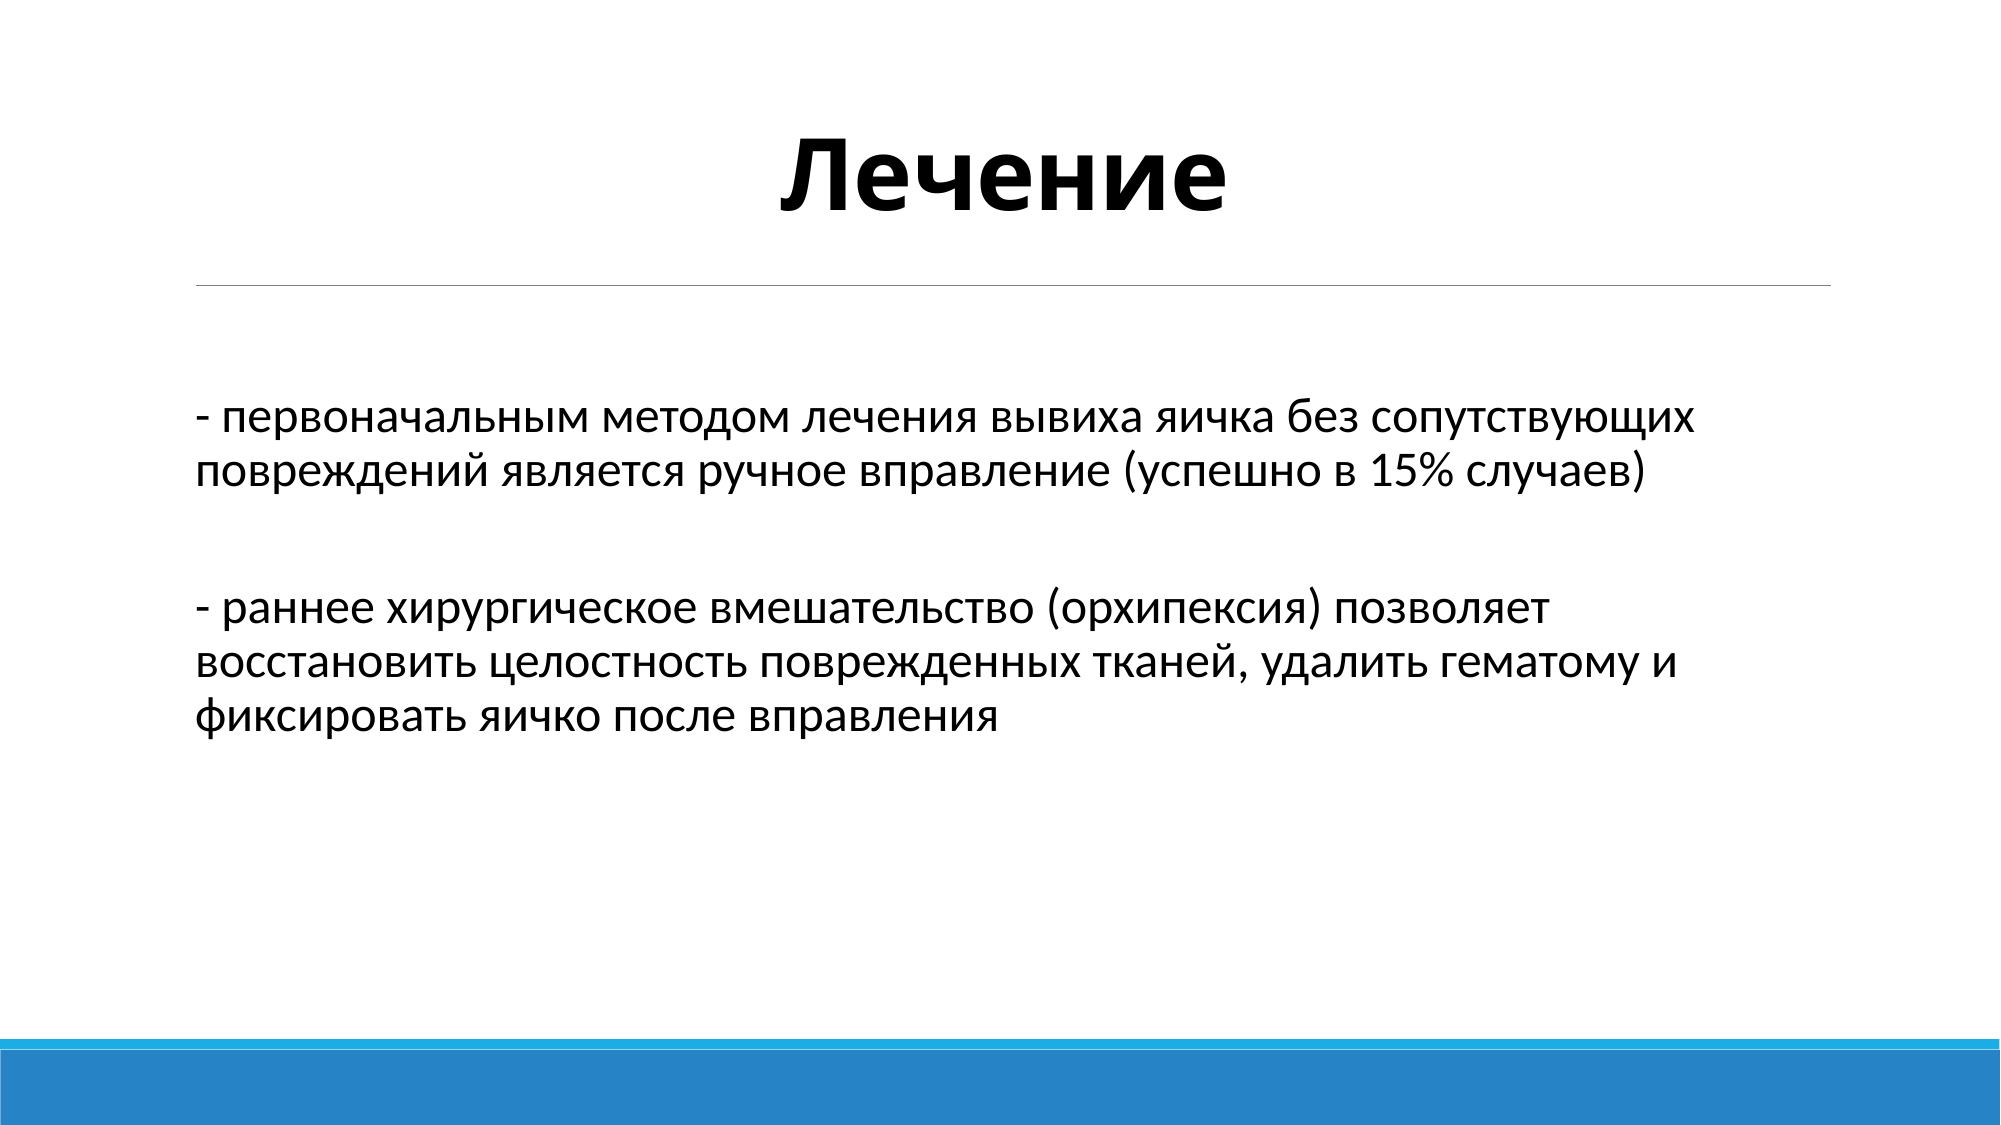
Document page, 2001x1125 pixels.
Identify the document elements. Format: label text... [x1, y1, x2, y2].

title Лечение [180, 0, 1830, 238]
list - первоначальным методом лечения вывиха яичка без сопутствующих повреждений является ручное вправление (успешно в 15% случаев) - раннее хирургическое вмешательство (орхипексия) позволяет восстановить целостность поврежденных тканей, удалить гематому и фиксировать яичко после вправления [180, 302, 1830, 963]
